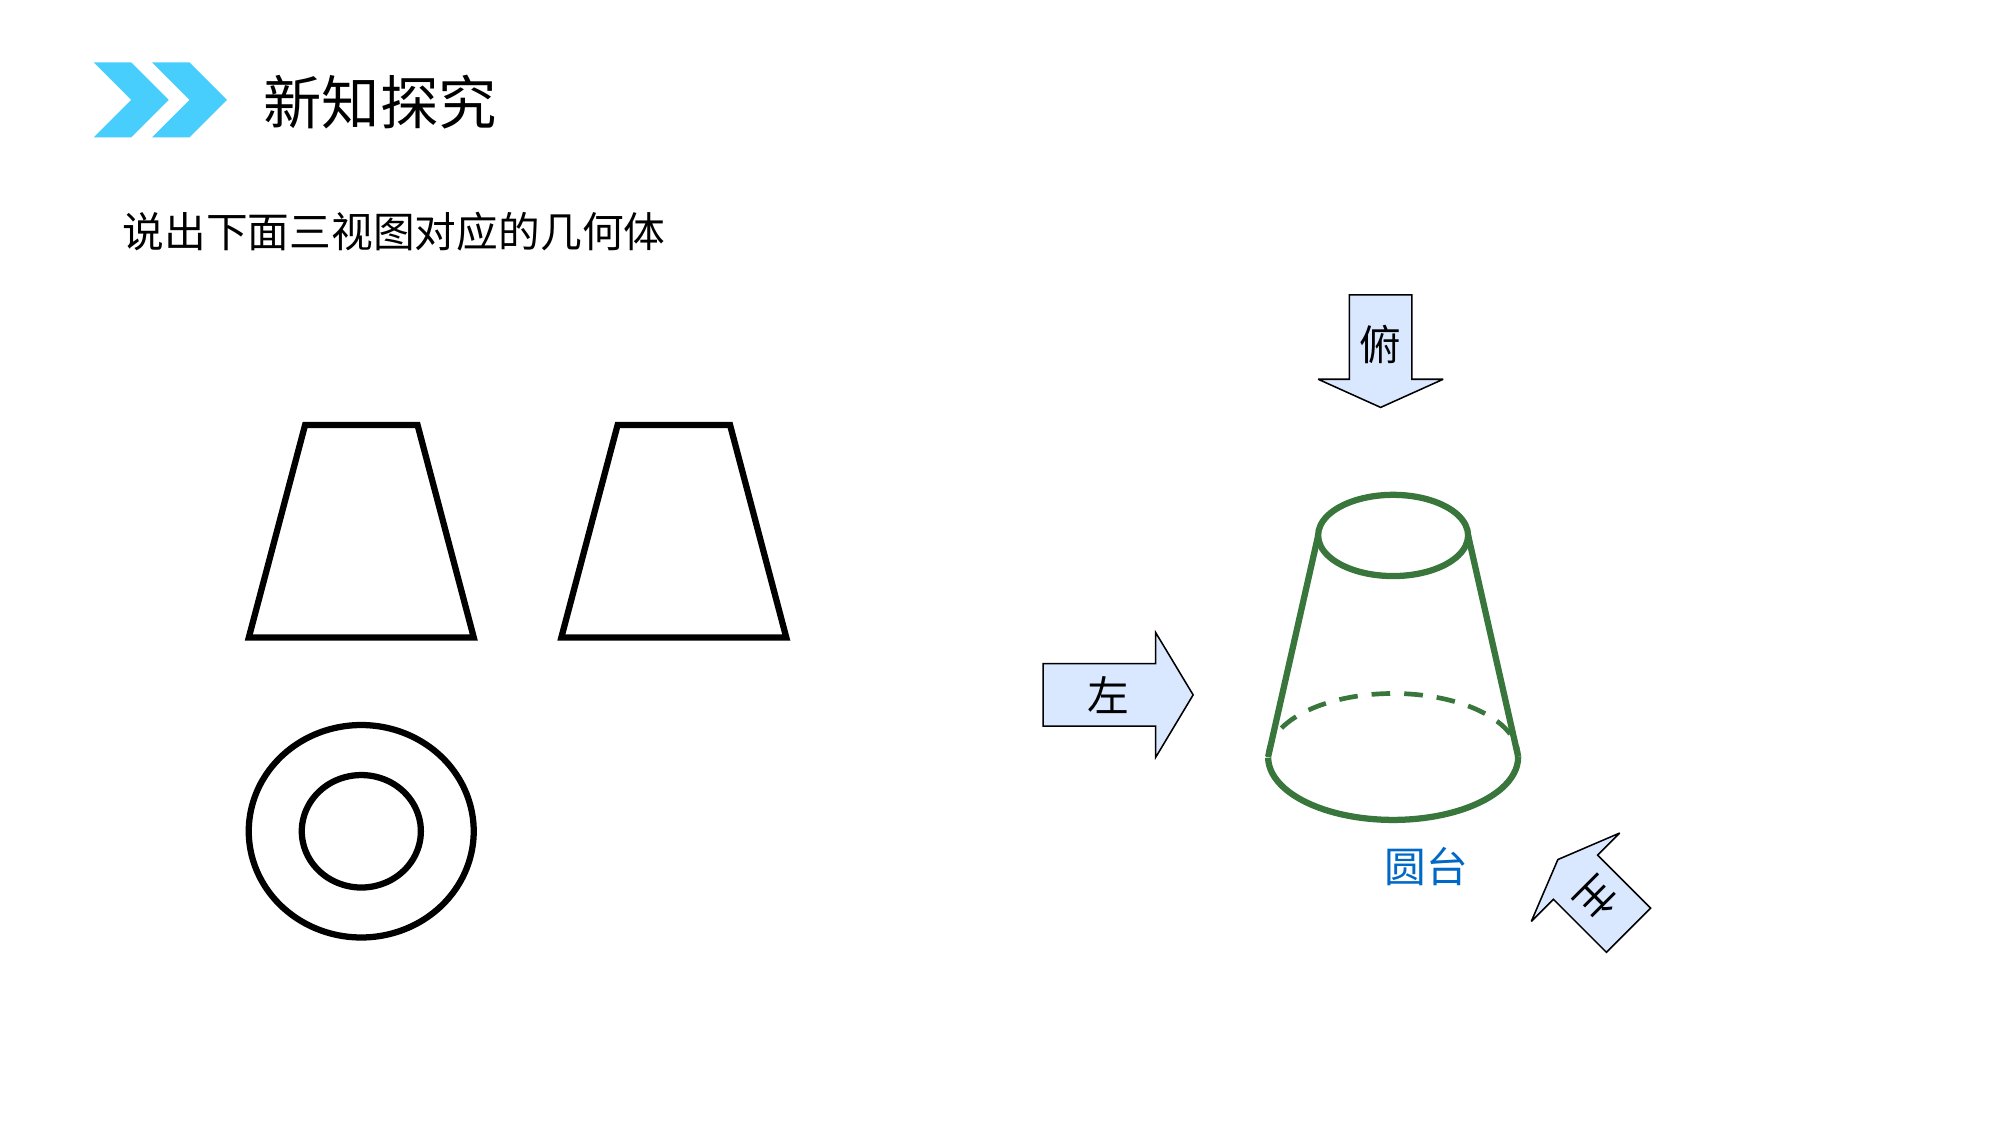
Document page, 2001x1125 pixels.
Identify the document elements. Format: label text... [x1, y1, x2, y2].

text_box 新知探究 [248, 66, 1088, 137]
text_box 说出下面三视图对应的几何体 [108, 198, 1242, 264]
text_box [248, 424, 787, 938]
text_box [1043, 294, 1656, 945]
